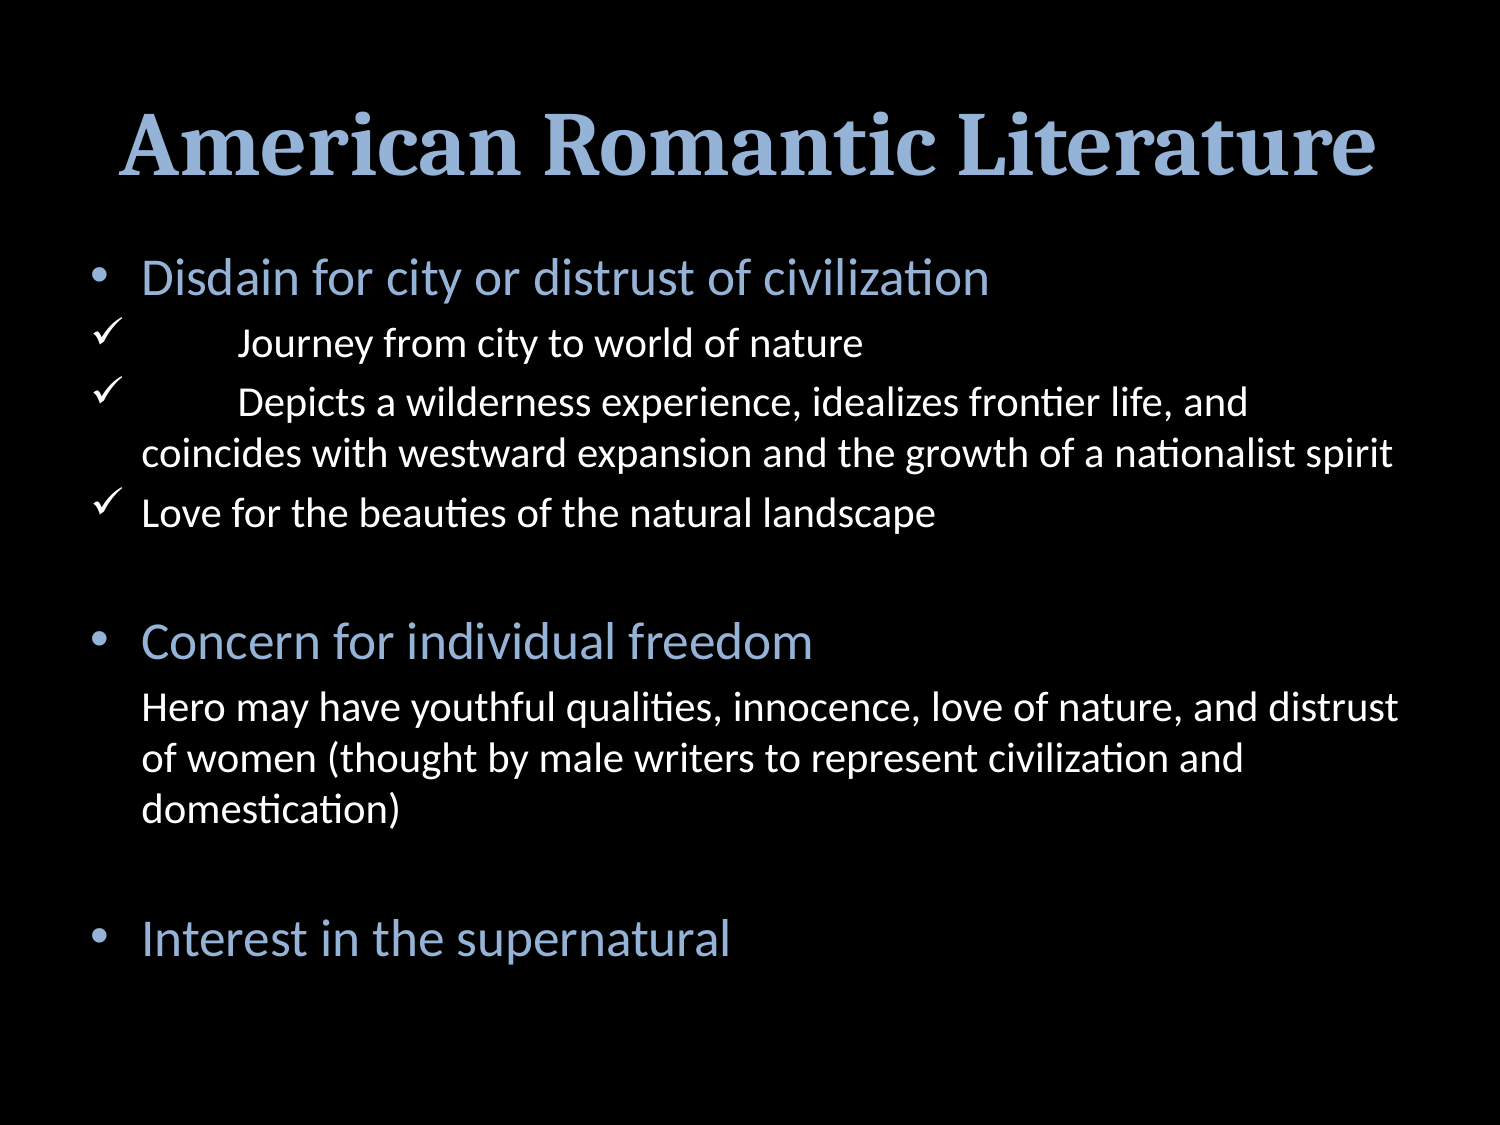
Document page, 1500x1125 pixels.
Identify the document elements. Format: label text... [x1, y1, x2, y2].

title American Romantic Literature [75, 45, 1425, 233]
list Disdain for city or distrust of civilization Journey from city to world of nature Depicts a wilderness experience, idealizes frontier life, and coincides with westward expansion and the growth of a nationalist spirit Love for the beauties of the natural landscape Concern for individual freedom Hero may have youthful qualities, innocence, love of nature, and distrust of women (thought by male writers to represent civilization and domestication) Interest in the supernatural [75, 234, 1425, 1005]
